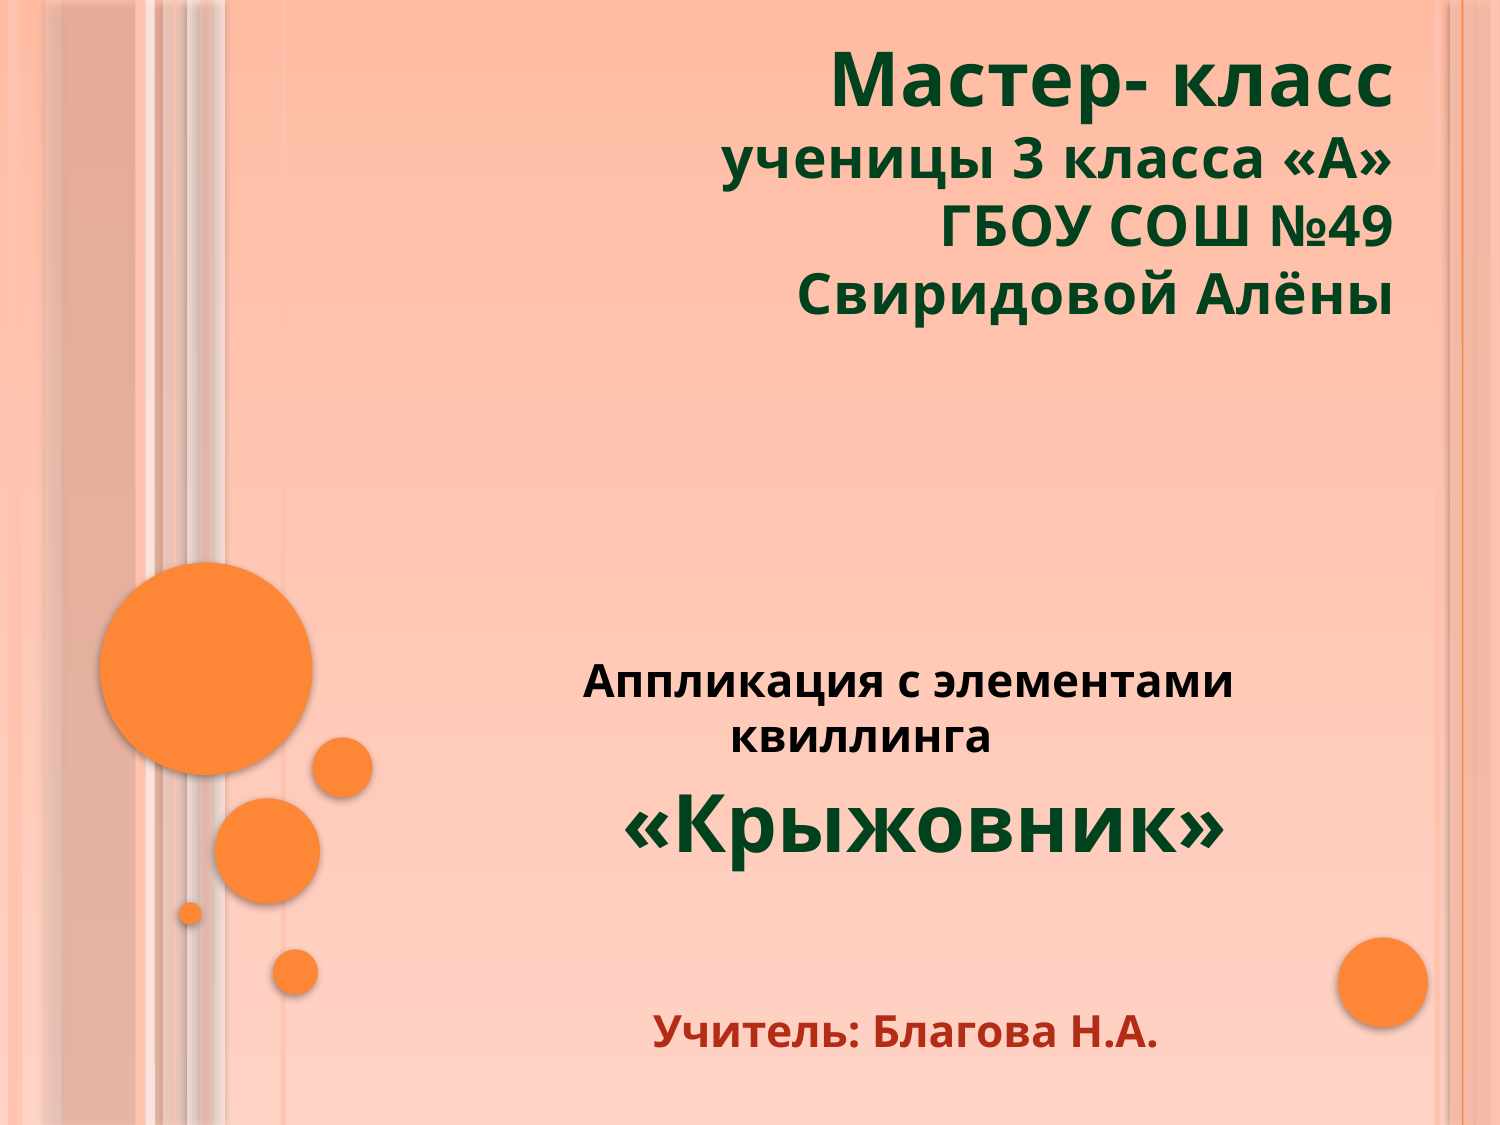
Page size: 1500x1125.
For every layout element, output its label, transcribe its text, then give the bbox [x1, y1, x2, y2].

subtitle Аппликация с элементами квиллинга «Крыжовник» Учитель: Благова Н.А. [292, 644, 1430, 1067]
title Мастер- класс ученицы 3 класса «А» ГБОУ СОШ №49 Свиридовой Алёны [398, 23, 1411, 335]
